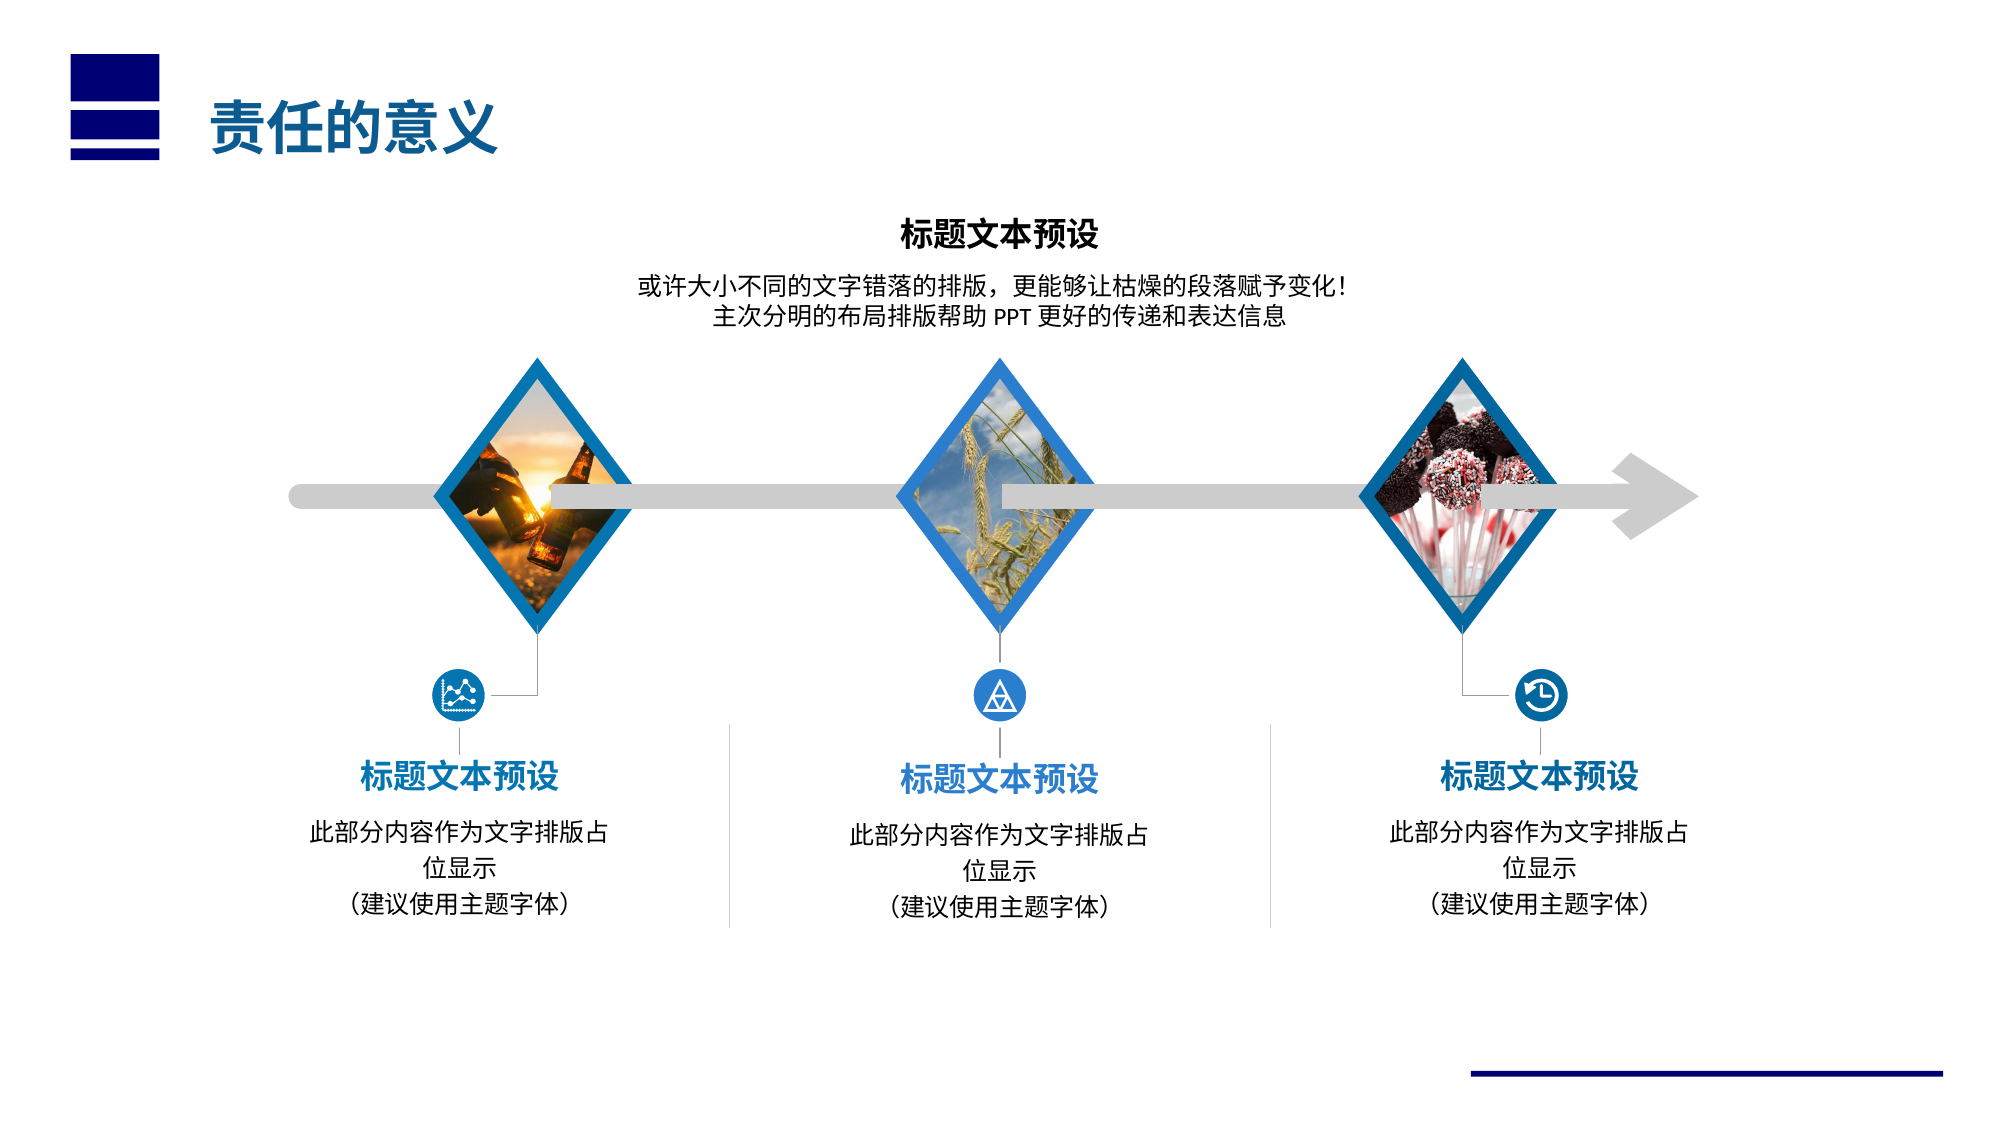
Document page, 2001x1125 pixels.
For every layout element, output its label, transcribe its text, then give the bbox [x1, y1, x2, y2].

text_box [286, 197, 1714, 928]
text_box 责任的意义 [193, 84, 714, 170]
